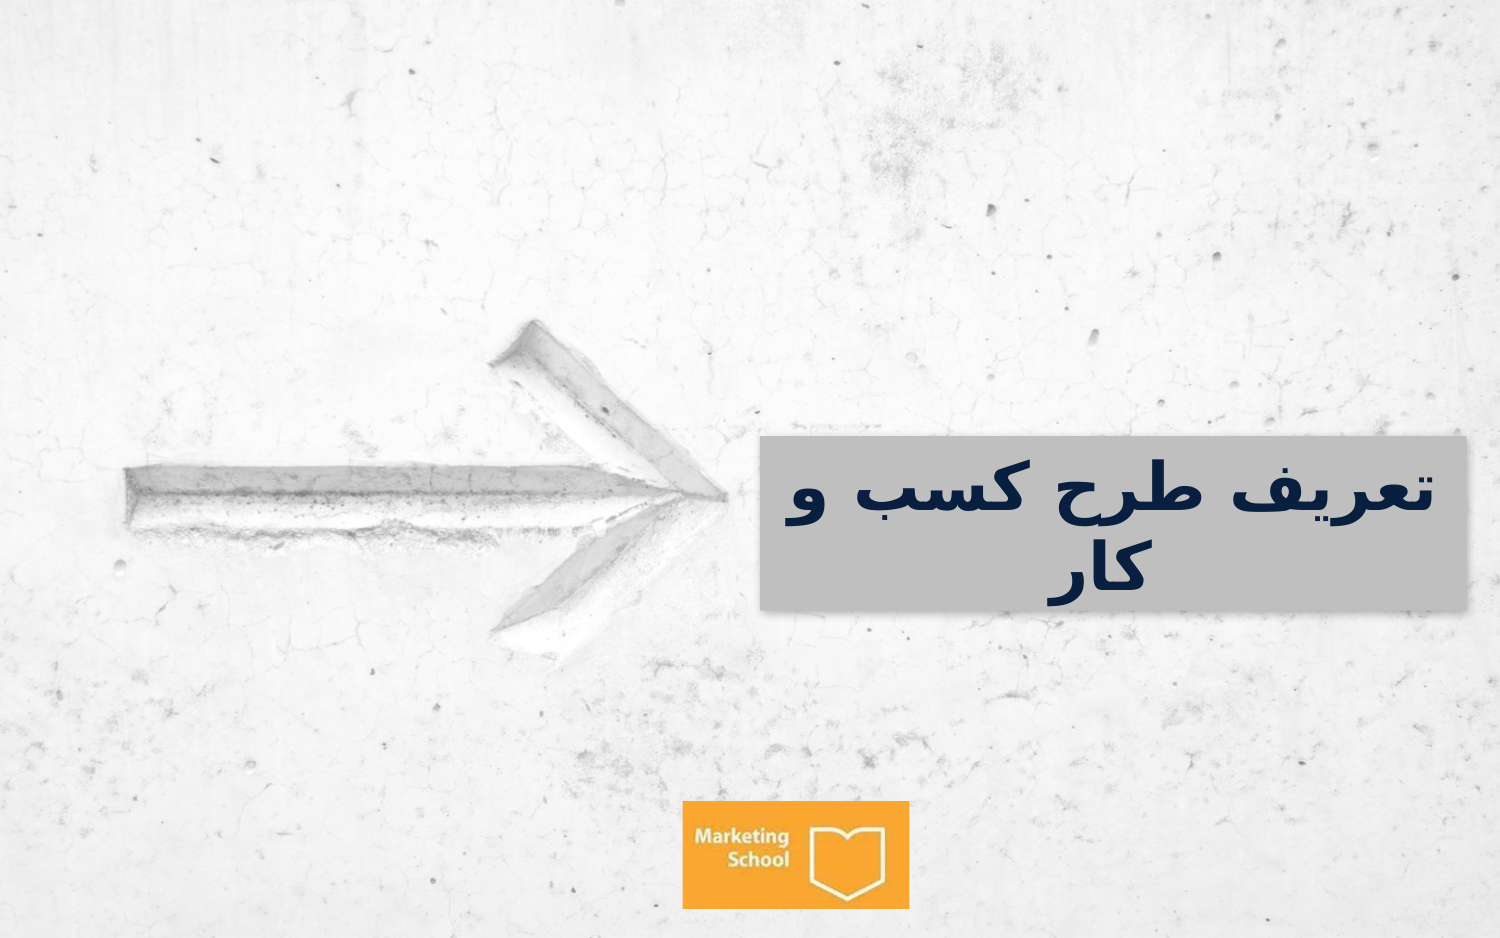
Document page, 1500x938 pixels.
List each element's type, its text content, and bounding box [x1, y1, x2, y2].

text_box تعریف طرح کسب و کار [759, 435, 1468, 612]
picture [682, 801, 910, 909]
